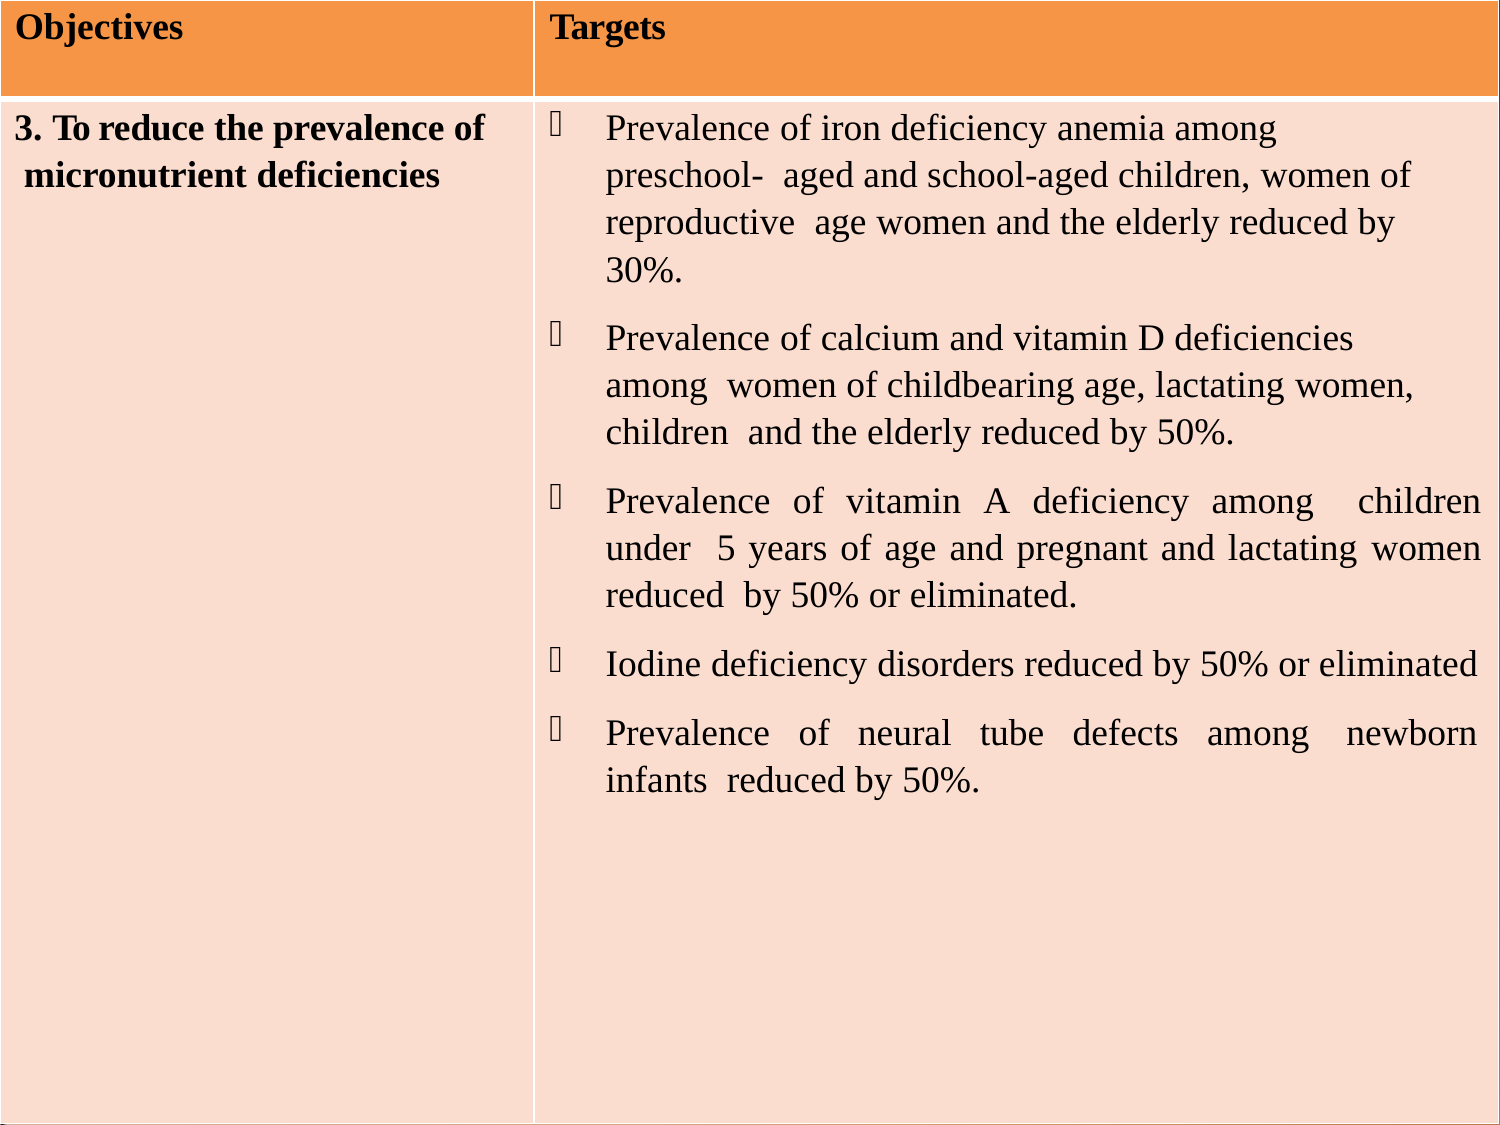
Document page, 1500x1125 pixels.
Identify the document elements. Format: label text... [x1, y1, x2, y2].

table_header Targets [535, 1, 1498, 96]
table_header Objectives [1, 1, 533, 96]
picture [0, 0, 1500, 1125]
table_cell 3. To reduce the prevalence of micronutrient deficiencies [1, 102, 533, 1123]
table_cell Prevalence of iron deficiency anemia among preschool- aged and school-aged children, women of reproductive age women and the elderly reduced by 30%. Prevalence of calcium and vitamin D deficiencies among women of childbearing age, lactating women, children and the elderly reduced by 50%. Prevalence of vitamin A deficiency among children under 5 years of age and pregnant and lactating women reduced by 50% or eliminated. Iodine deficiency disorders reduced by 50% or eliminated Prevalence of neural tube defects among newborn infants reduced by 50%. [535, 102, 1498, 1123]
